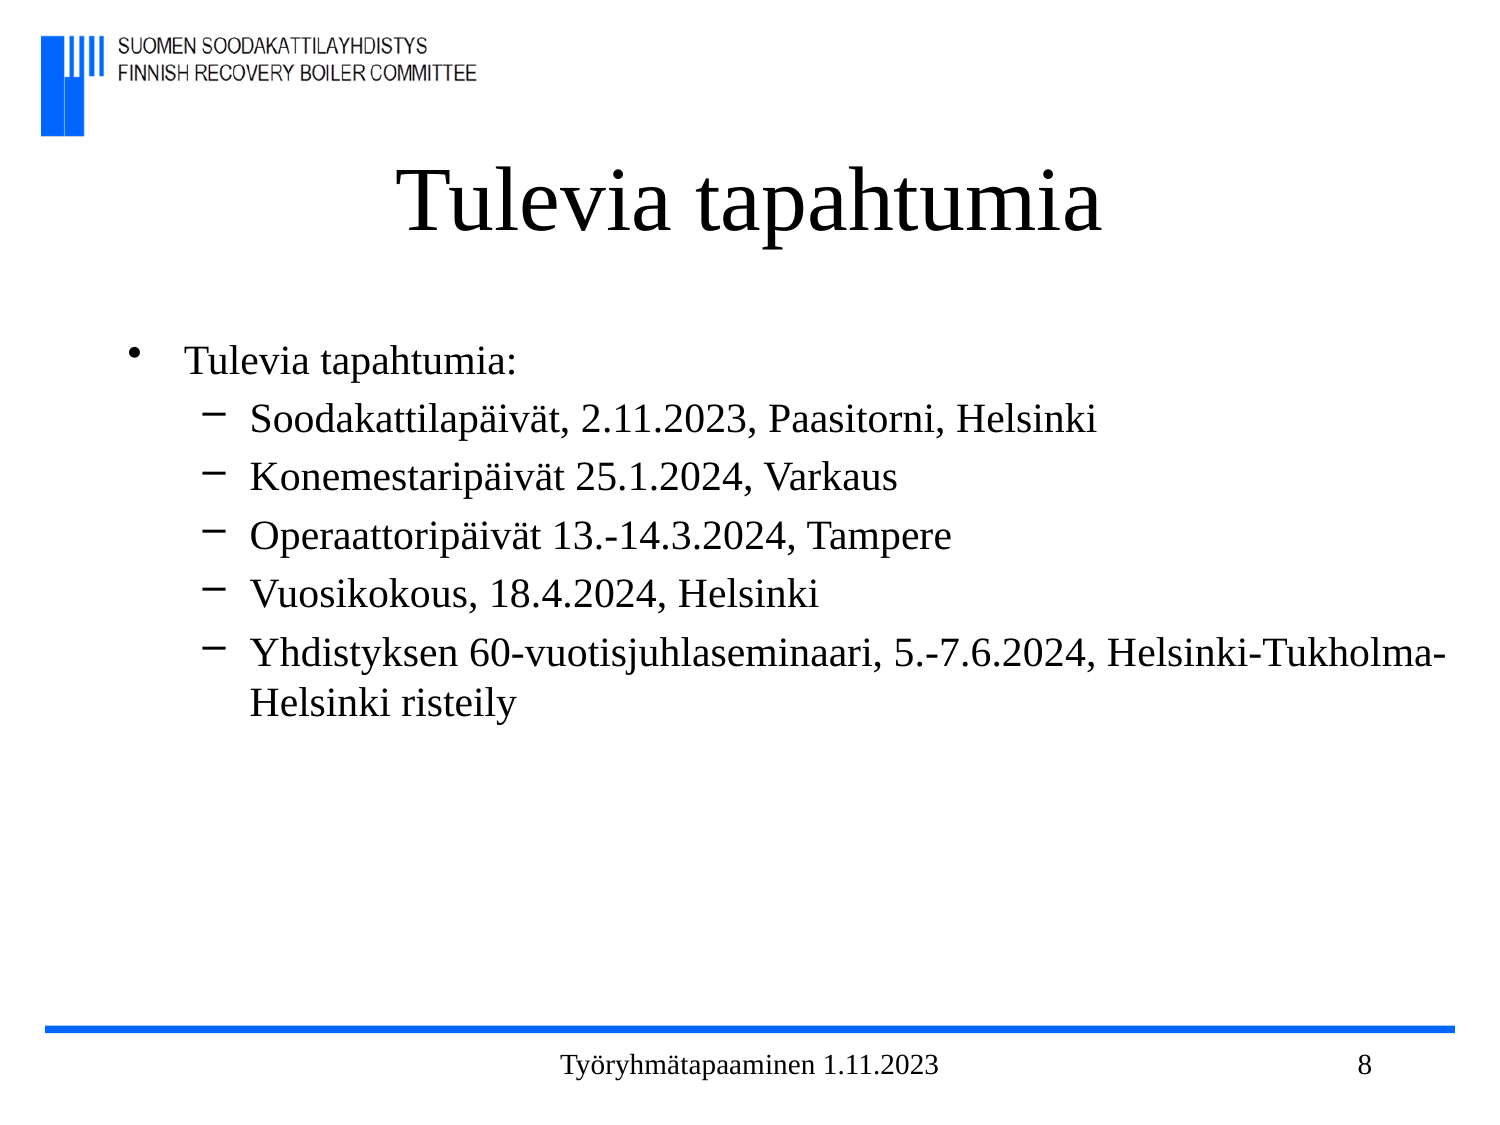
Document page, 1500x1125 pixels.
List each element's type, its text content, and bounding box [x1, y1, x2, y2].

list Tulevia tapahtumia: Soodakattilapäivät, 2.11.2023, Paasitorni, Helsinki Konemestaripäivät 25.1.2024, Varkaus Operaattoripäivät 13.-14.3.2024, Tampere Vuosikokous, 18.4.2024, Helsinki Yhdistyksen 60-vuotisjuhlaseminaari, 5.-7.6.2024, Helsinki-Tukholma-Helsinki risteily [112, 324, 1471, 994]
picture [41, 30, 481, 137]
footer Työryhmätapaaminen 1.11.2023 [512, 1025, 988, 1100]
title Tulevia tapahtumia [112, 99, 1388, 288]
slide_number 8 [1074, 1025, 1388, 1100]
